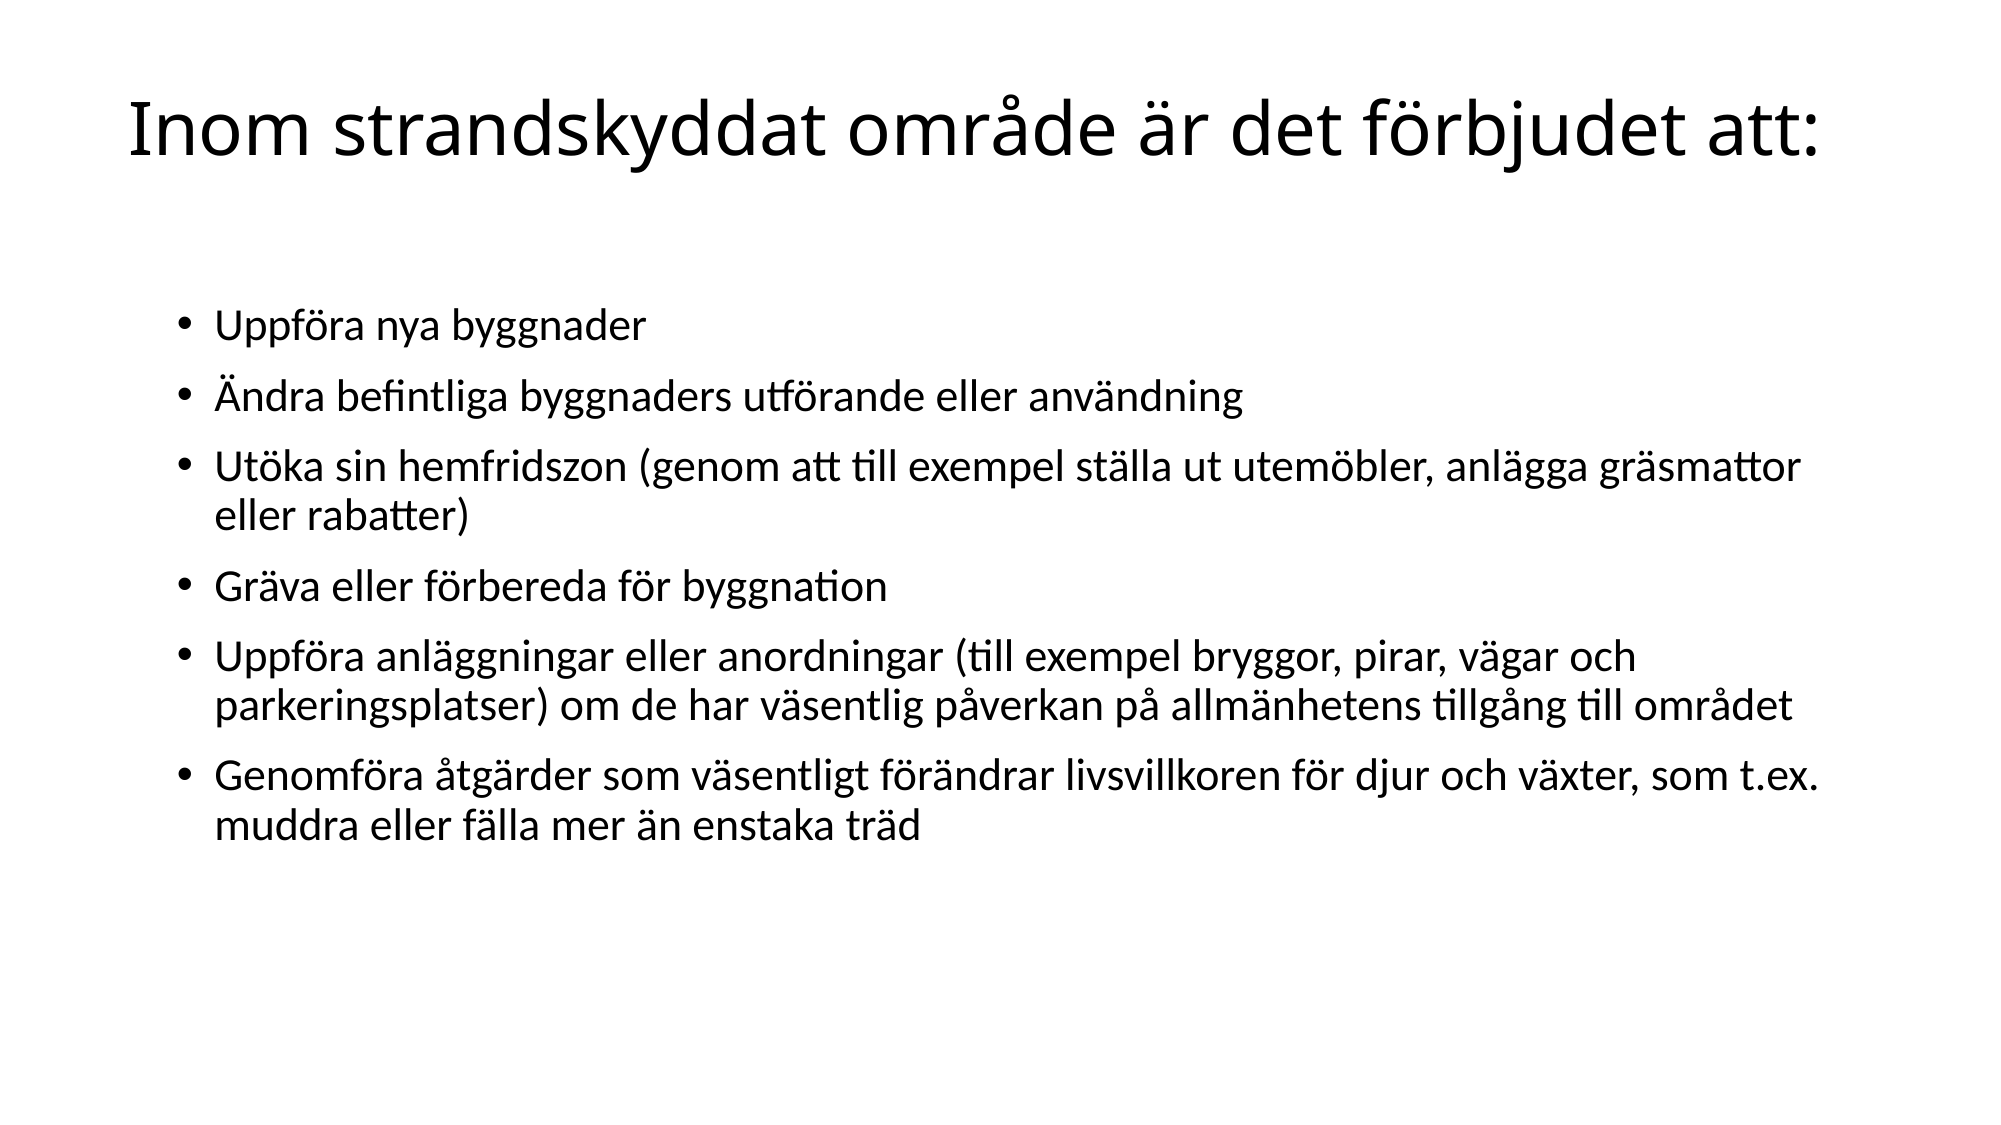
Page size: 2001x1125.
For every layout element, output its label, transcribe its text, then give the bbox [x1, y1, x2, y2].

title Inom strandskyddat område är det förbjudet att: [113, 44, 1838, 218]
list Uppföra nya byggnader Ändra befintliga byggnaders utförande eller användning Utöka sin hemfridszon (genom att till exempel ställa ut utemöbler, anlägga gräsmattor eller rabatter) Gräva eller förbereda för byggnation Uppföra anläggningar eller anordningar (till exempel bryggor, pirar, vägar och parkeringsplatser) om de har väsentlig påverkan på allmänhetens tillgång till området Genomföra åtgärder som väsentligt förändrar livsvillkoren för djur och växter, som t.ex. muddra eller fälla mer än enstaka träd [161, 217, 1867, 1080]
